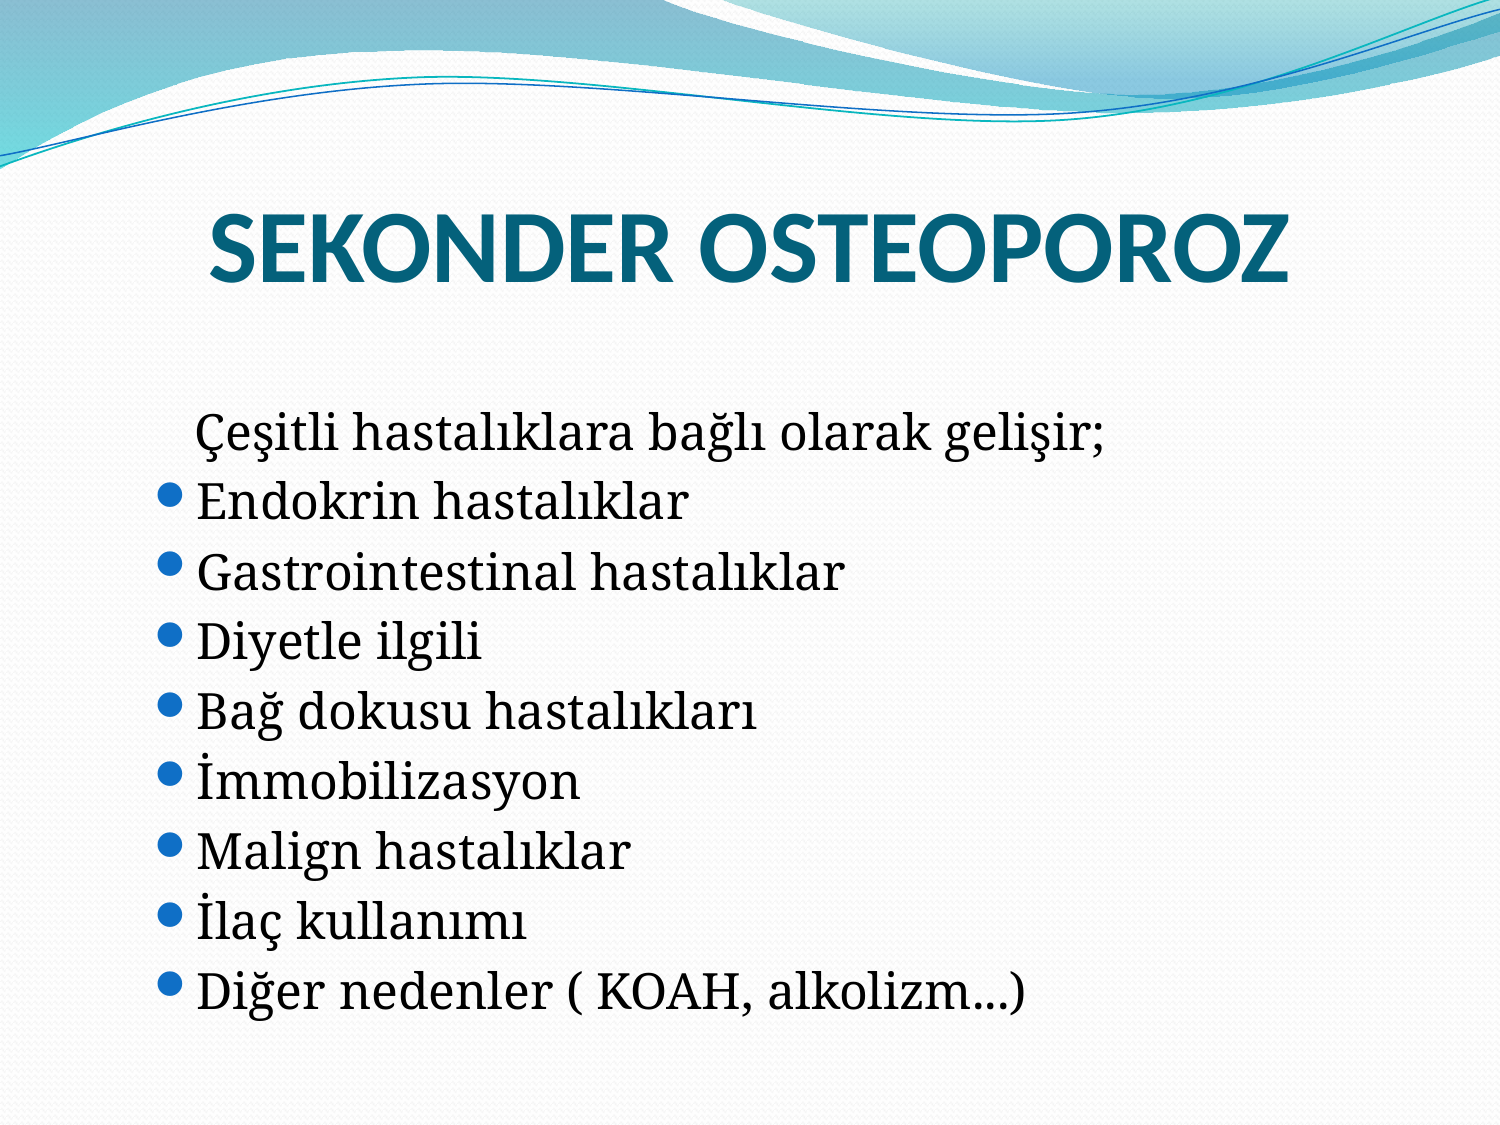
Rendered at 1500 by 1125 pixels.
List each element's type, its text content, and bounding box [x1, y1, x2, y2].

title SEKONDER OSTEOPOROZ [75, 115, 1425, 303]
list Çeşitli hastalıklara bağlı olarak gelişir; Endokrin hastalıklar Gastrointestinal hastalıklar Diyetle ilgili Bağ dokusu hastalıkları İmmobilizasyon Malign hastalıklar İlaç kullanımı Diğer nedenler ( KOAH, alkolizm...) [75, 317, 1425, 1038]
